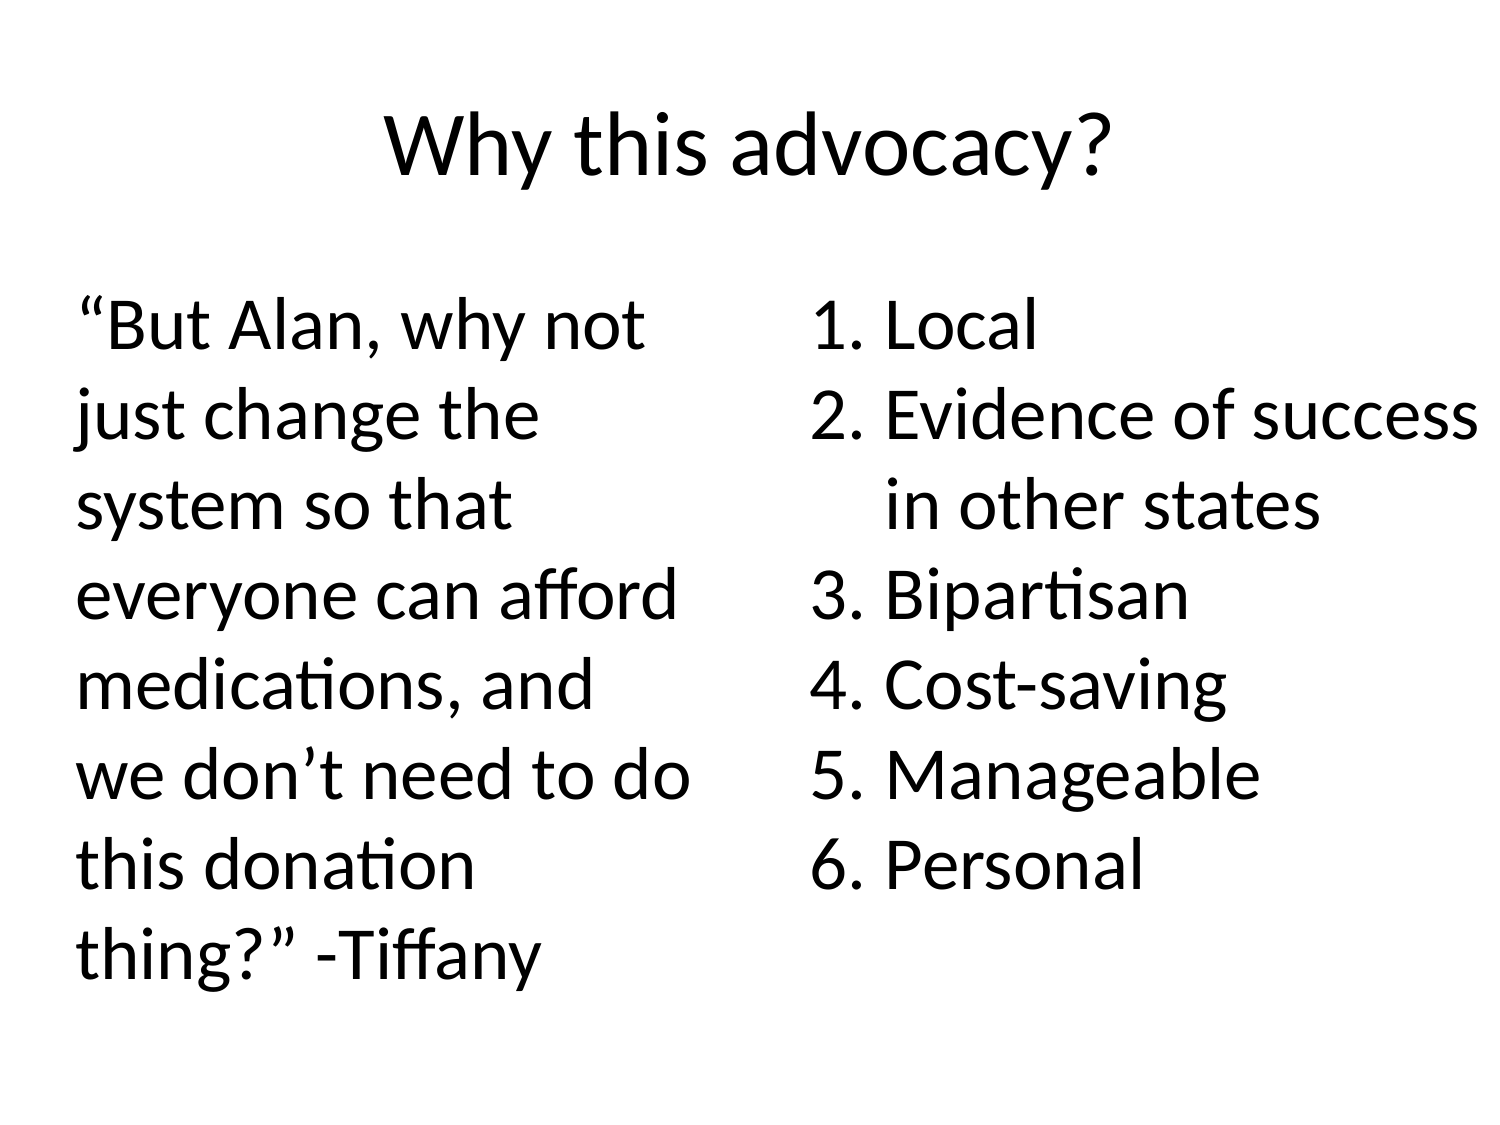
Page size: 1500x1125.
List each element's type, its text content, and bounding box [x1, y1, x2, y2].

text_box Local Evidence of success in other states Bipartisan Cost-saving Manageable Personal [794, 266, 1500, 912]
text_box “But Alan, why not just change the system so that everyone can afford medications, and we don’t need to do this donation thing?” -Tiffany [60, 266, 718, 1002]
title Why this advocacy? [75, 45, 1425, 233]
